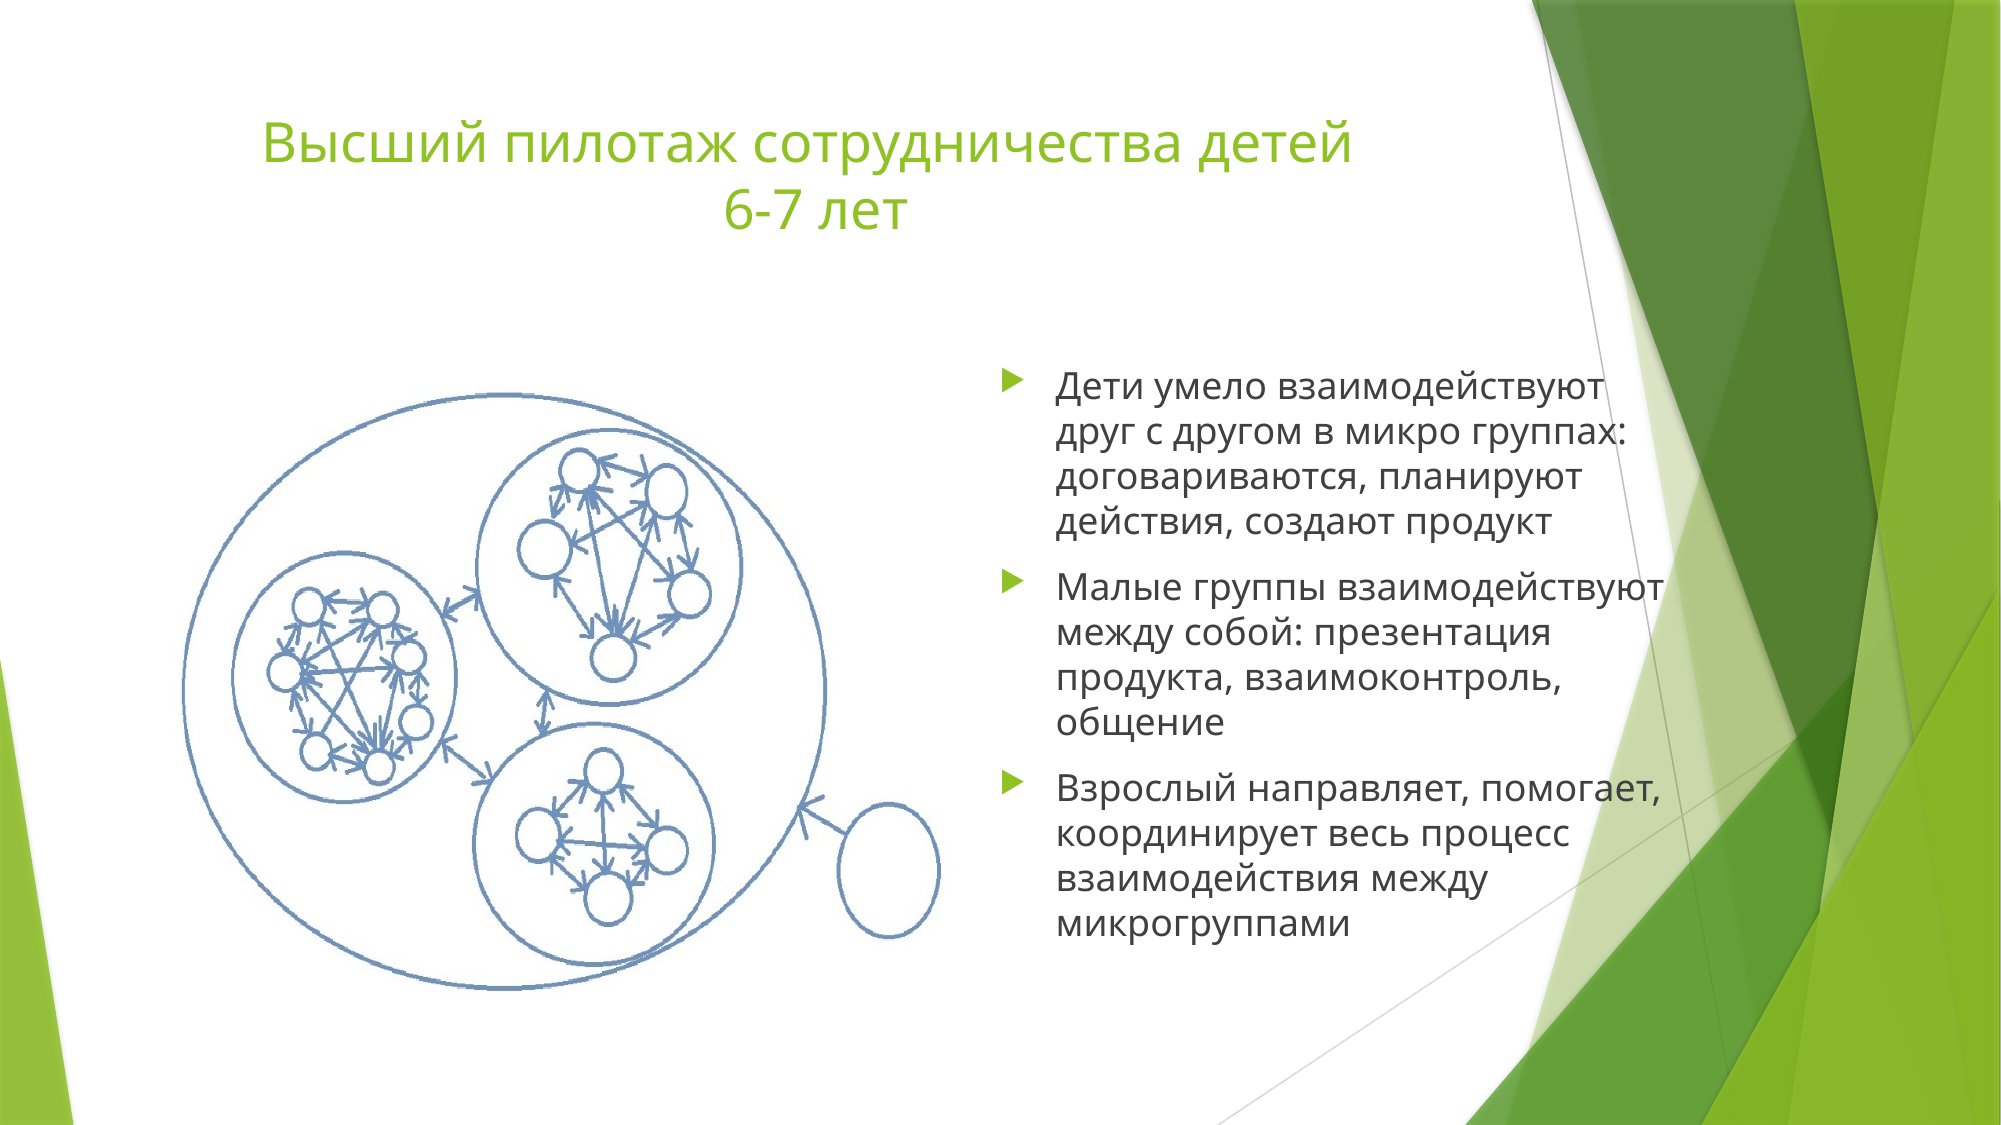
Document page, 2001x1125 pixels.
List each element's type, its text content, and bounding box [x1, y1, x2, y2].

title Высший пилотаж сотрудничества детей 6-7 лет [111, 99, 1522, 317]
list Дети умело взаимодействуют друг с другом в микро группах: договариваются, планируют действия, создают продукт Малые группы взаимодействуют между собой: презентация продукта, взаимоконтроль, общение Взрослый направляет, помогает, координирует весь процесс взаимодействия между микрогруппами [984, 354, 1697, 1004]
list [110, 386, 1043, 1004]
